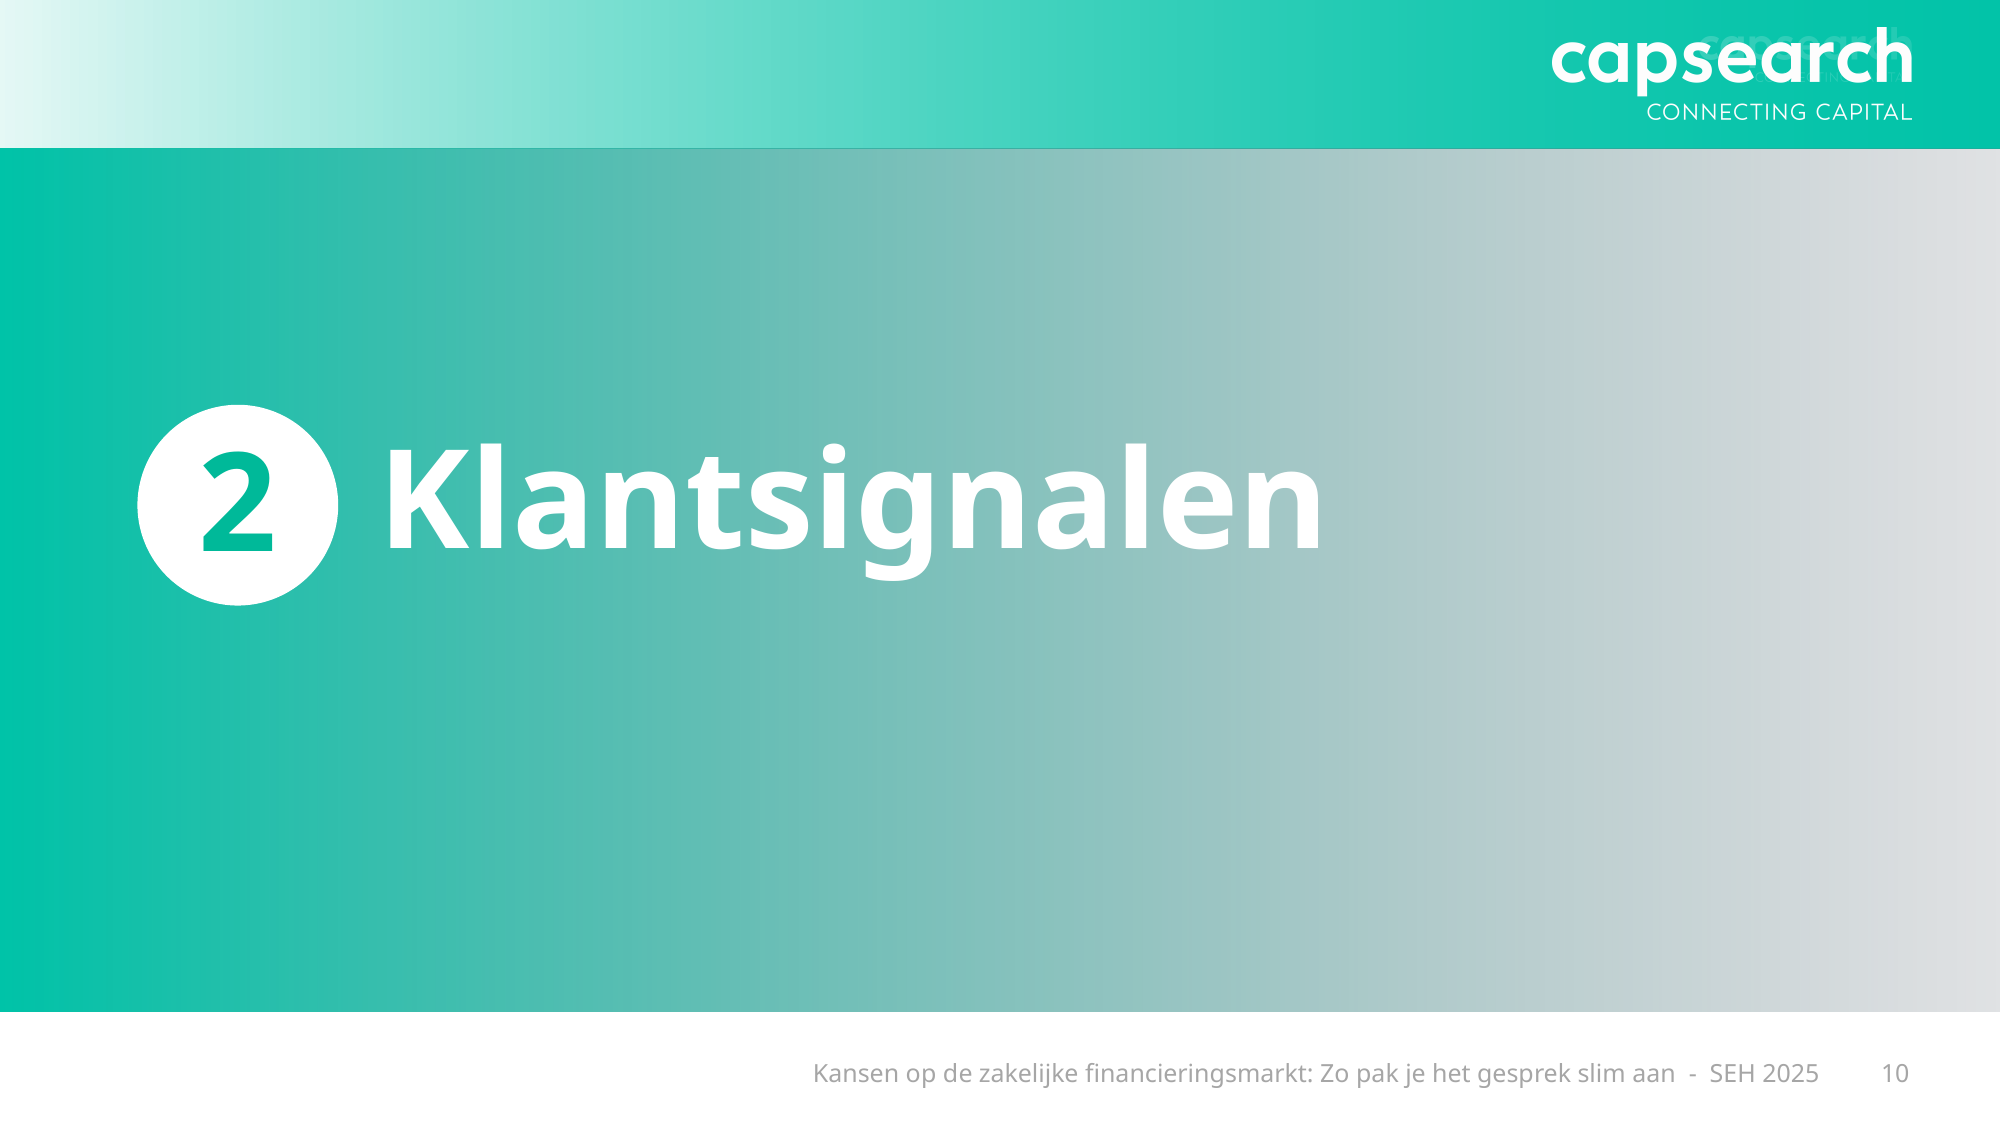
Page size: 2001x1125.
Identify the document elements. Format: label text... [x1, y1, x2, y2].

slide_number 10 [1850, 1057, 1910, 1088]
text_box 2 [137, 404, 339, 606]
text_box [0, 147, 2000, 1013]
text_box Klantsignalen [378, 430, 1716, 579]
footer Kansen op de zakelijke financieringsmarkt: Zo pak je het gesprek slim aan - SEH 2025 [692, 1057, 1821, 1088]
